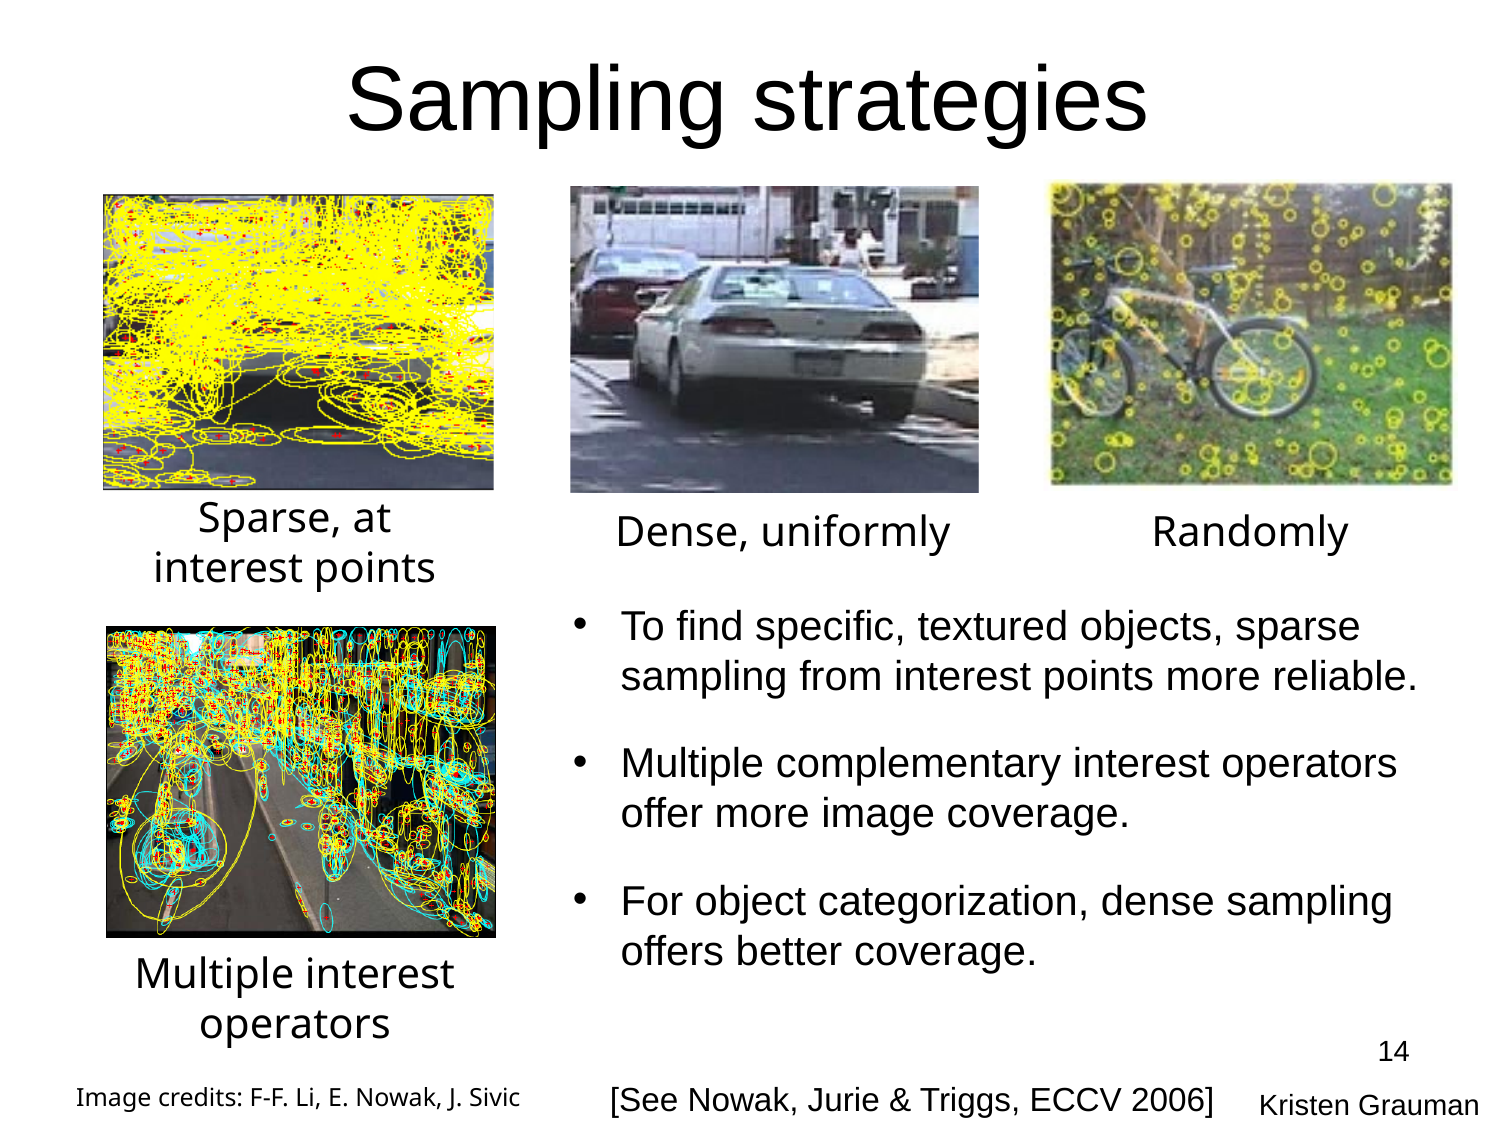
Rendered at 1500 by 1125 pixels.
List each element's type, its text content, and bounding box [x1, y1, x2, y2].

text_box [570, 185, 980, 493]
slide_number 14 [1074, 1024, 1426, 1103]
title Sampling strategies [73, 0, 1424, 188]
text_box Randomly [1067, 499, 1433, 563]
text_box To find specific, textured objects, sparse sampling from interest points more reliable. Multiple complementary interest operators offer more image coverage. For object categorization, dense sampling offers better coverage. [See Nowak, Jurie & Triggs, ECCV 2006] [558, 591, 1450, 1125]
text_box Kristen Grauman [1244, 1078, 1500, 1125]
picture [1043, 178, 1458, 491]
picture [102, 191, 494, 492]
text_box Image credits: F-F. Li, E. Nowak, J. Sivic [61, 1074, 553, 1119]
text_box Multiple interest operators [97, 947, 493, 1055]
text_box Sparse, at interest points [115, 500, 475, 598]
text_box Dense, uniformly [600, 502, 966, 563]
picture [96, 622, 498, 941]
